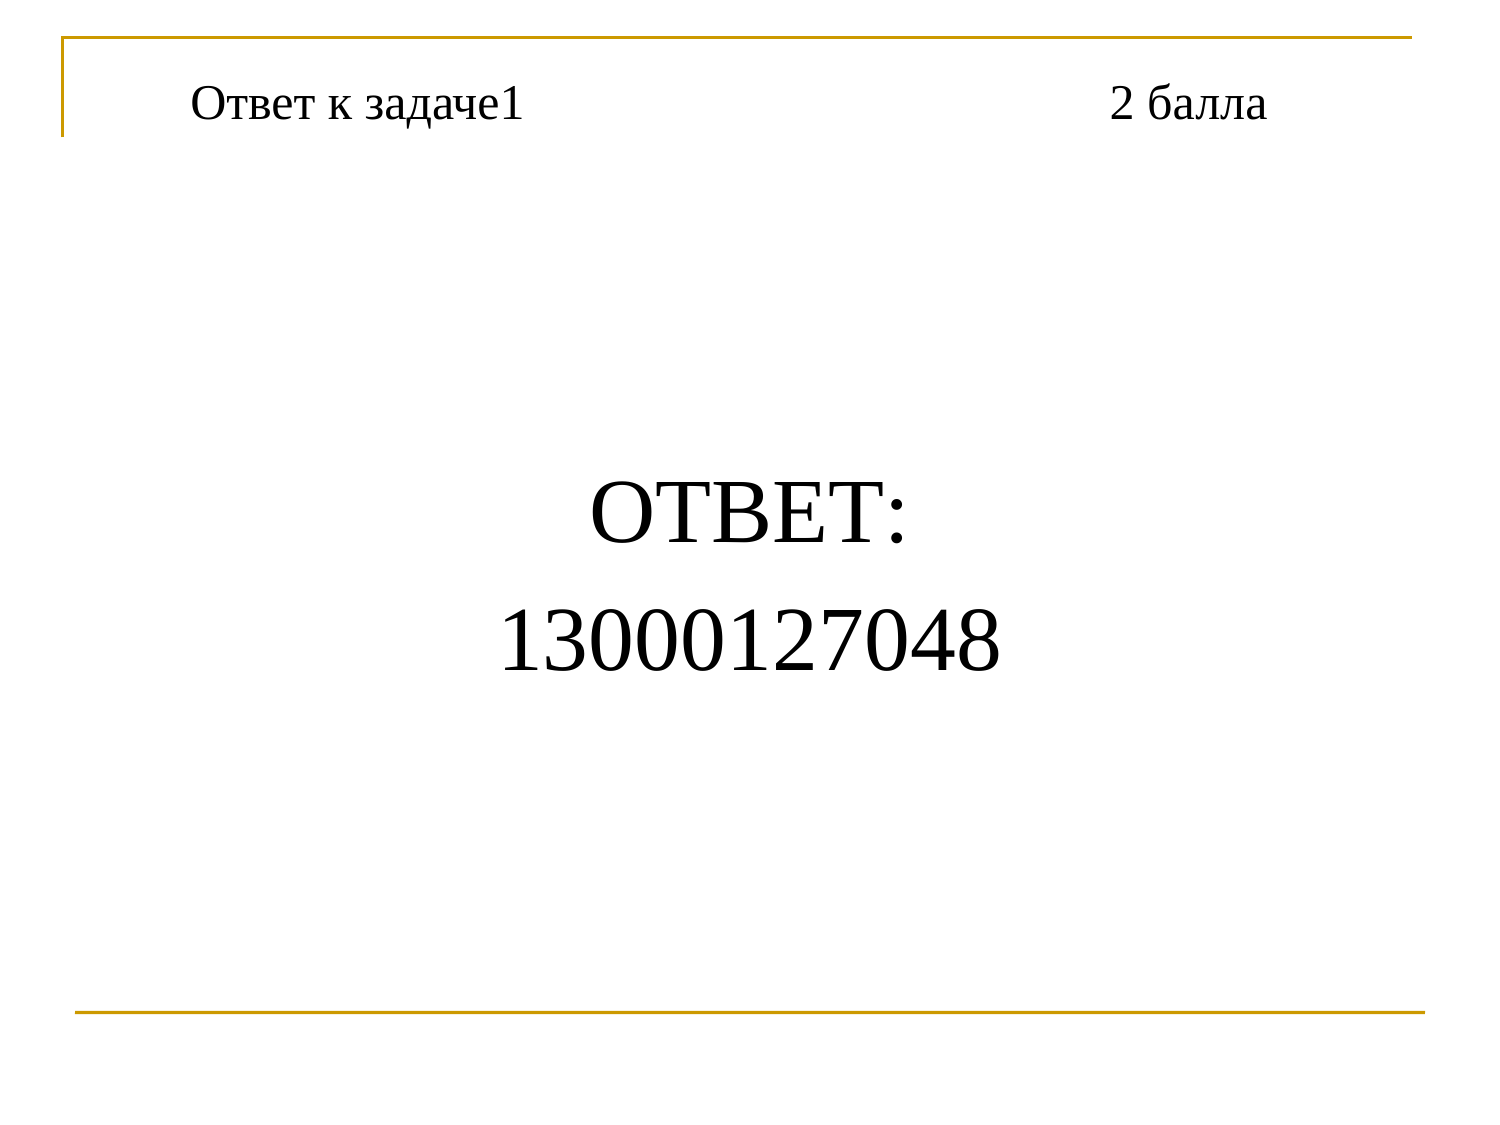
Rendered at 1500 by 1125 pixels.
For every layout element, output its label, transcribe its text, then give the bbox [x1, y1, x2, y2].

title От Ответ к задаче1 к задаче 1 2 балла [74, 45, 1426, 233]
list ОТВЕТ: 13000127048 [74, 262, 1426, 1006]
